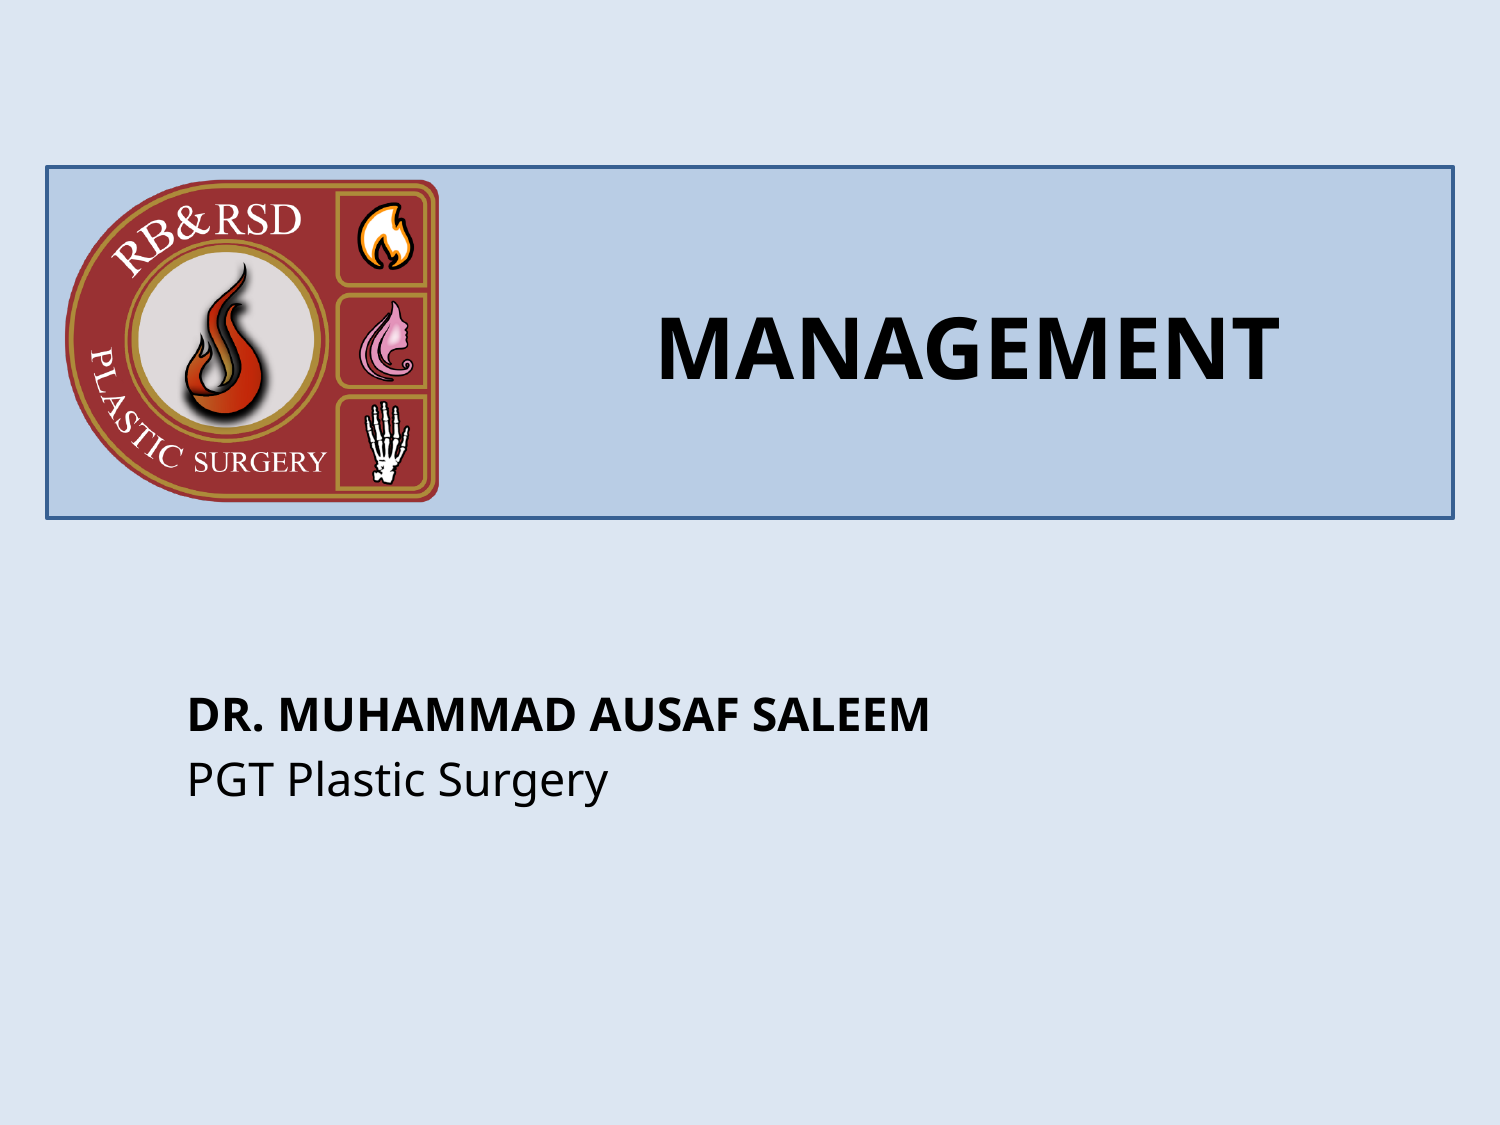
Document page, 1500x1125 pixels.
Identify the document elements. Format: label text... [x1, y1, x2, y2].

title MANAGEMENT [484, 164, 1454, 527]
text_box [45, 165, 484, 172]
list DR. MUHAMMAD AUSAF SALEEM PGT Plastic Surgery [117, 520, 1415, 874]
picture [18, 173, 496, 512]
